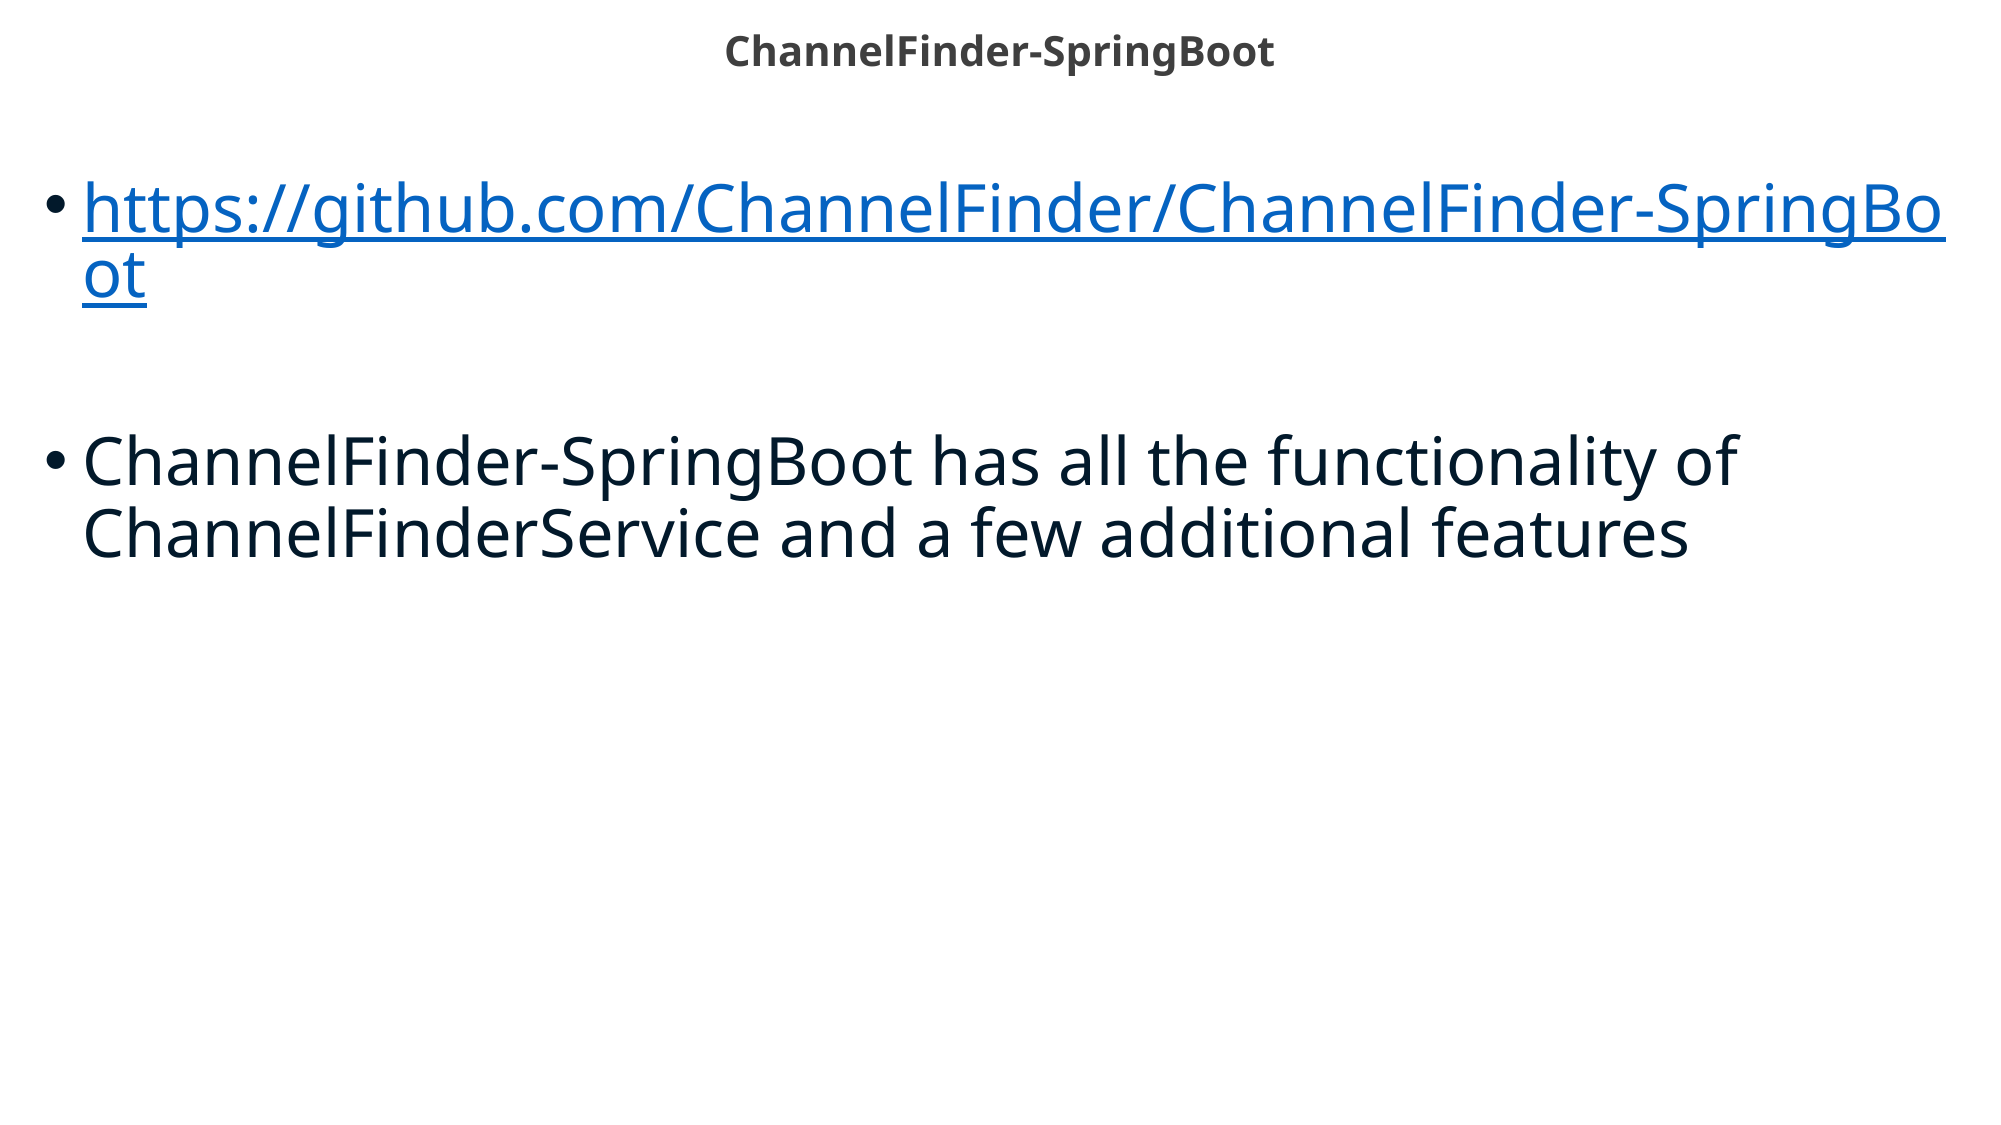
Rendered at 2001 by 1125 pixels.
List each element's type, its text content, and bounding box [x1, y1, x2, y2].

list https://github.com/ChannelFinder/ChannelFinder-SpringBoot ChannelFinder-SpringBoot has all the functionality of ChannelFinderService and a few additional features [29, 159, 1971, 1095]
title ChannelFinder-SpringBoot [29, 0, 1971, 83]
